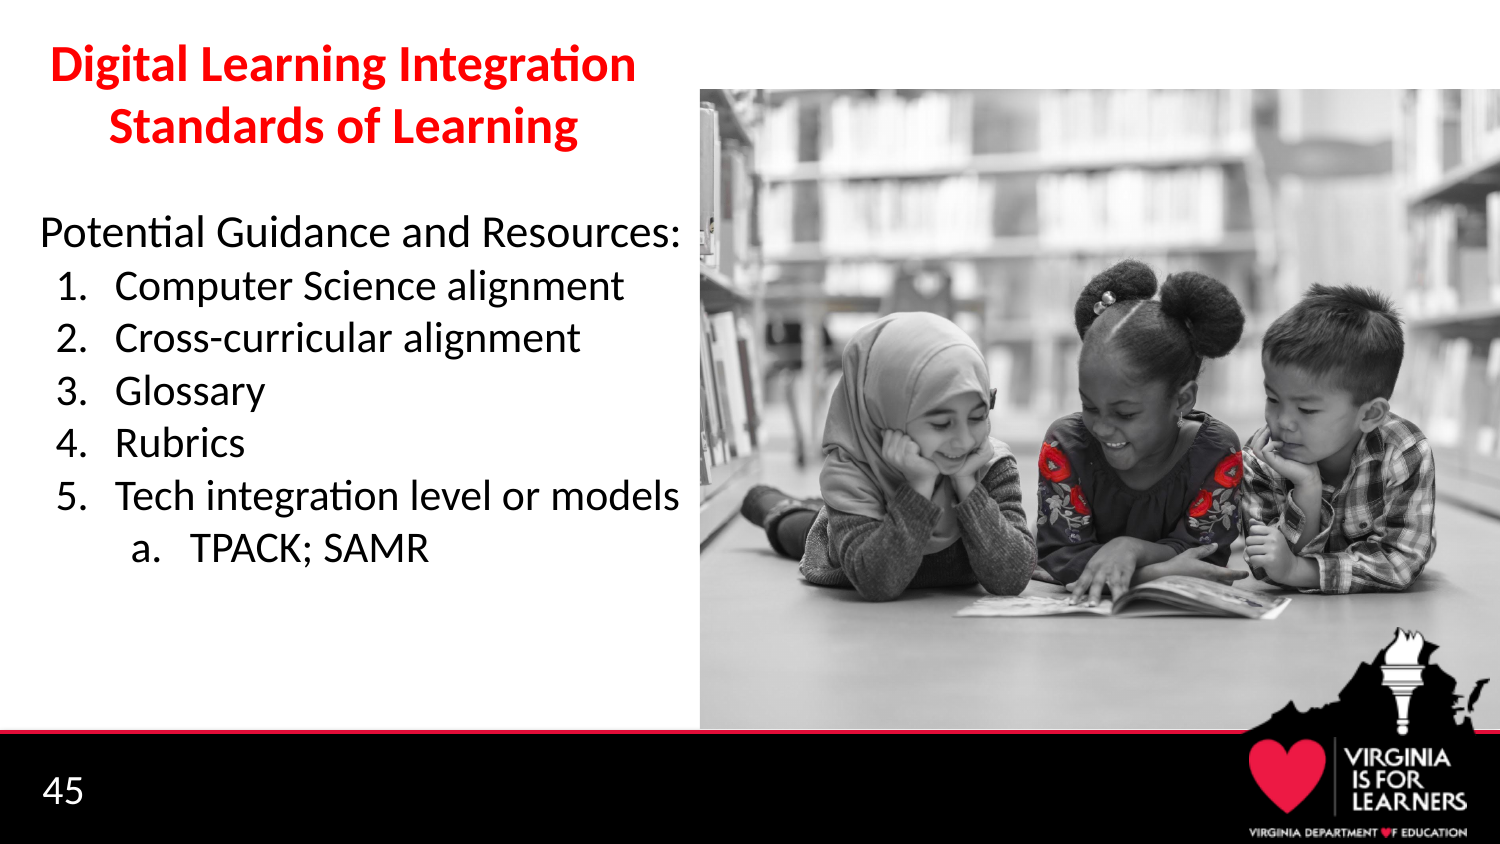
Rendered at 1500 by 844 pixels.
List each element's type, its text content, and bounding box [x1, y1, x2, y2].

title Digital Learning Integration Standards of Learning [24, 21, 663, 156]
picture [699, 89, 1500, 736]
picture [1249, 737, 1467, 838]
list Potential Guidance and Resources: Computer Science alignment Cross-curricular alignment Glossary Rubrics Tech integration level or models TPACK; SAMR [24, 193, 713, 722]
